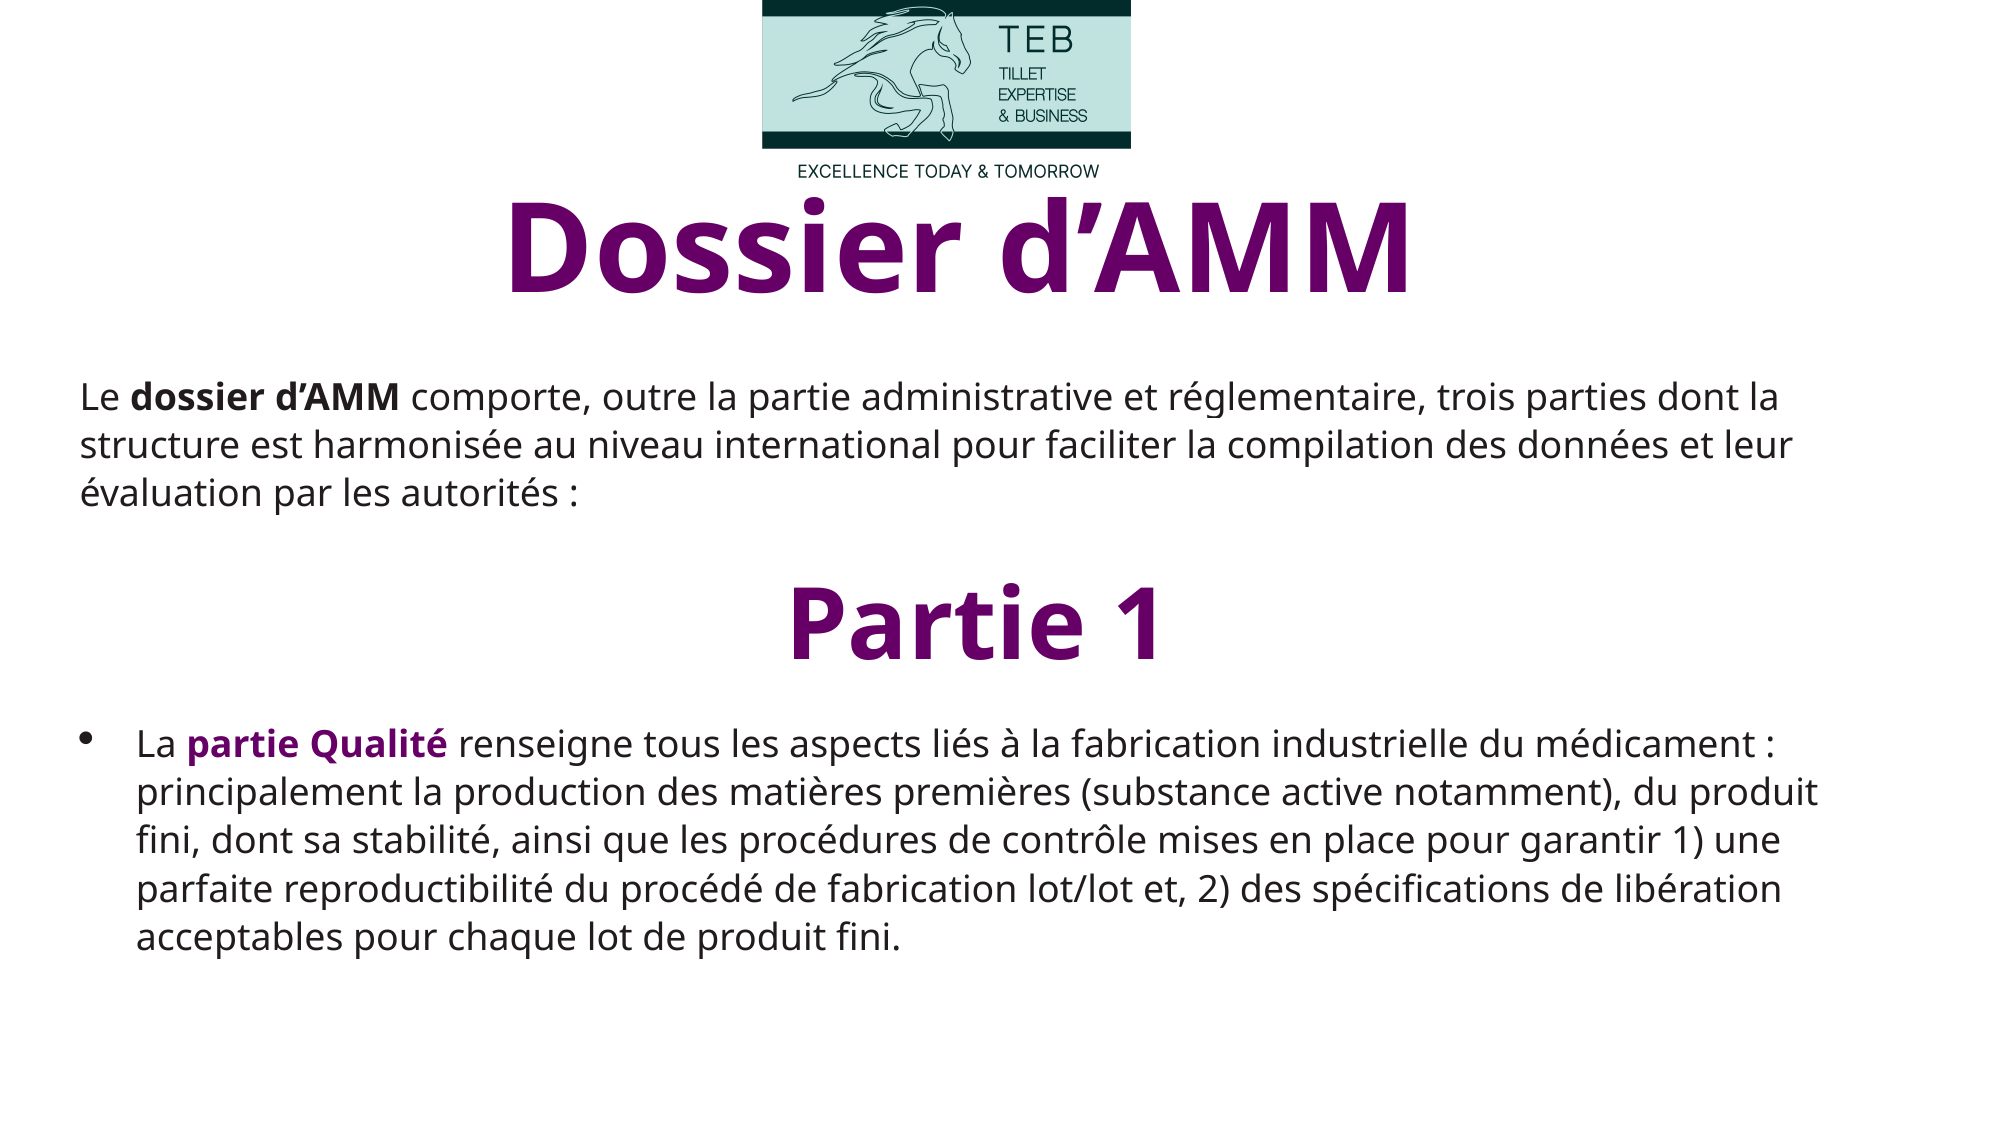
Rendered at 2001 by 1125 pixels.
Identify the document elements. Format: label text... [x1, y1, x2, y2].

picture [761, 0, 1132, 192]
title Dossier d’AMM [209, 170, 1710, 361]
subtitle Le dossier d’AMM comporte, outre la partie administrative et réglementaire, trois parties dont la structure est harmonisée au niveau international pour faciliter la compilation des données et leur évaluation par les autorités : Partie 1 La partie Qualité renseigne tous les aspects liés à la fabrication industrielle du médicament : principalement la production des matières premières (substance active notamment), du produit fini, dont sa stabilité, ainsi que les procédures de contrôle mises en place pour garantir 1) une parfaite reproductibilité du procédé de fabrication lot/lot et, 2) des spécifications de libération acceptables pour chaque lot de produit fini. [64, 361, 1891, 1068]
